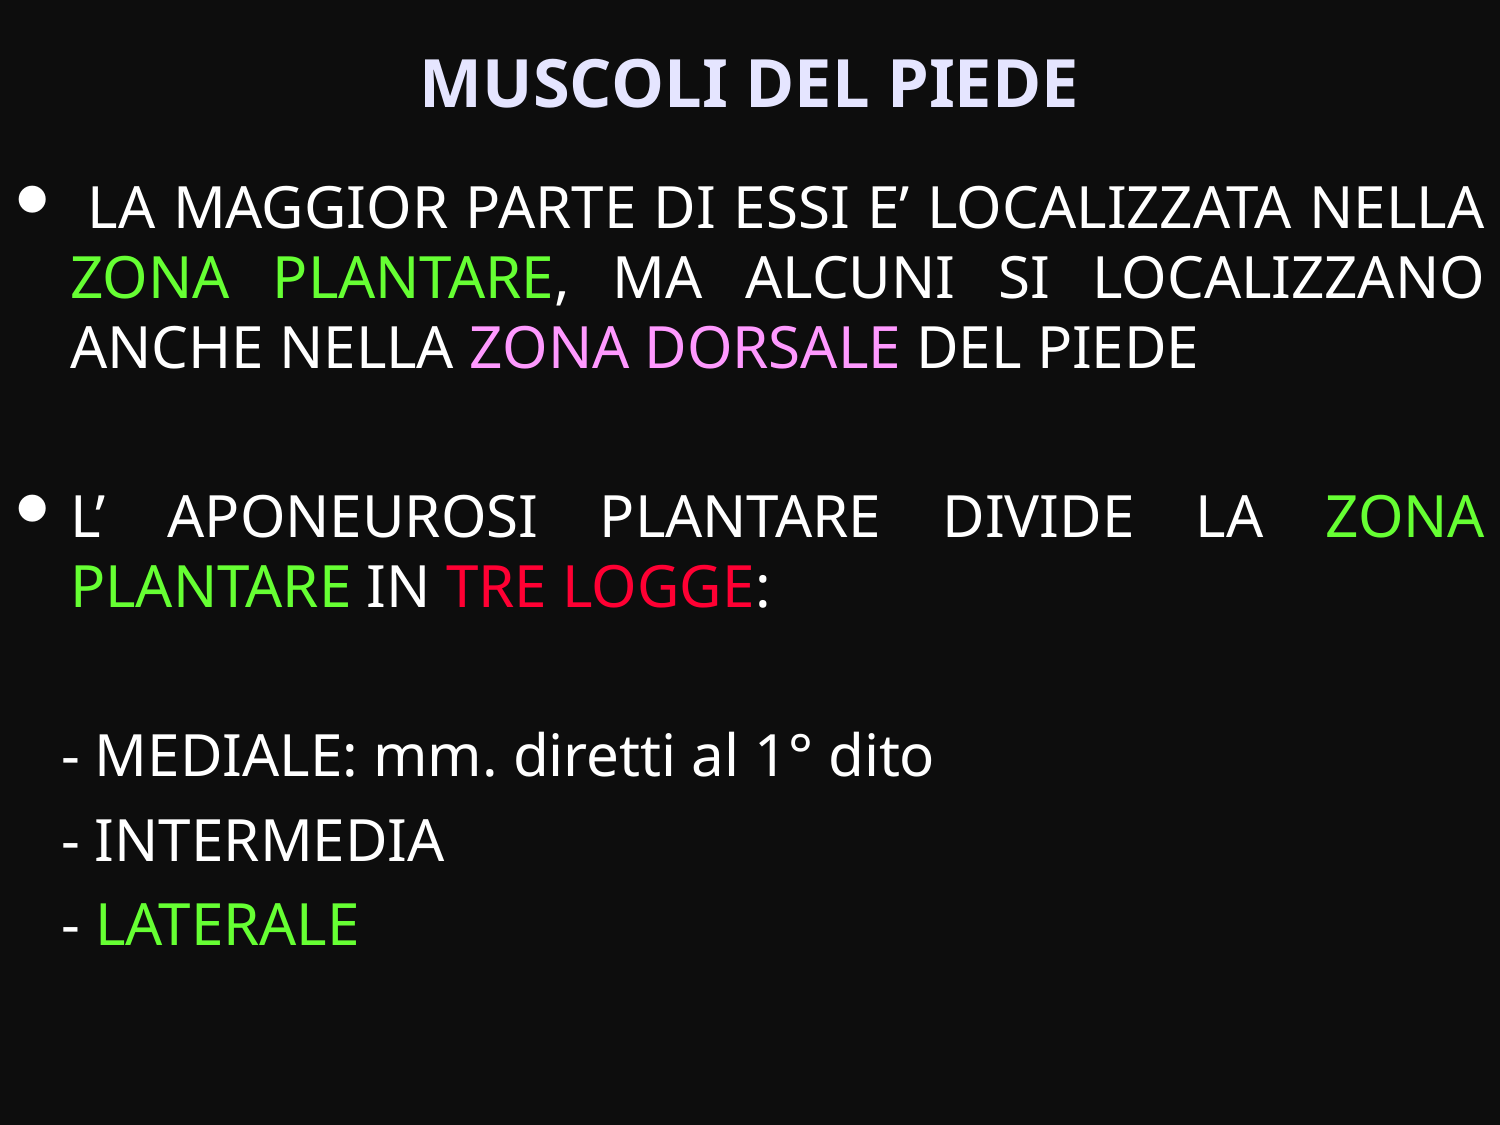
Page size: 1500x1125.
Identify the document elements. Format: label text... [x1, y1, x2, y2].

list LA MAGGIOR PARTE DI ESSI E’ LOCALIZZATA NELLA ZONA PLANTARE, MA ALCUNI SI LOCALIZZANO ANCHE NELLA ZONA DORSALE DEL PIEDE L’ APONEUROSI PLANTARE DIVIDE LA ZONA PLANTARE IN TRE LOGGE: - MEDIALE: mm. diretti al 1° dito - INTERMEDIA - LATERALE [0, 162, 1500, 1125]
title MUSCOLI DEL PIEDE [112, 0, 1388, 162]
